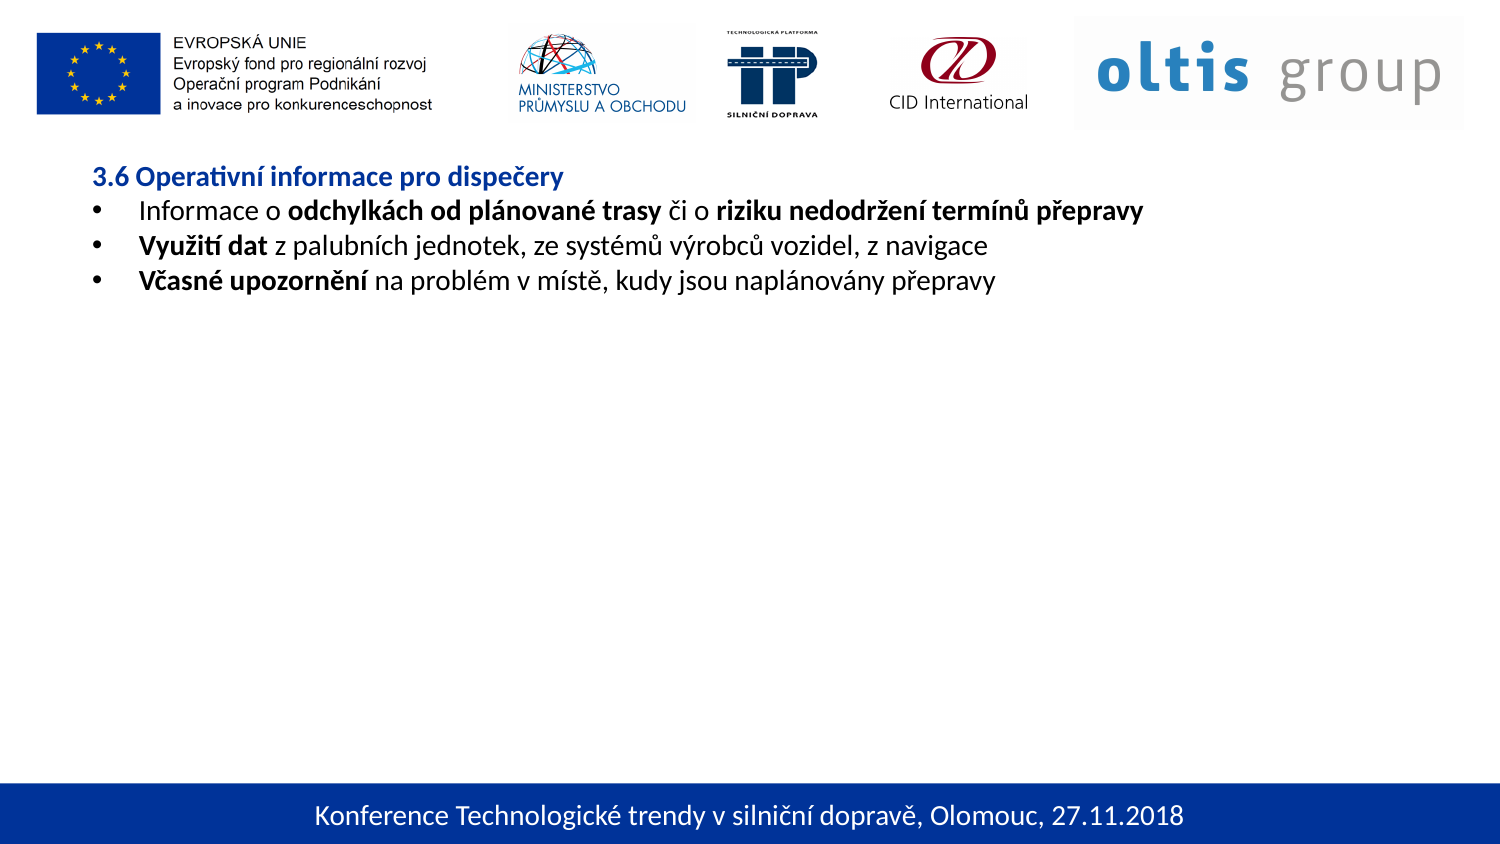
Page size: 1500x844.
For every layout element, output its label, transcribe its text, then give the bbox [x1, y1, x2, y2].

picture [9, 5, 490, 141]
text_box 3.6 Operativní informace pro dispečery Informace o odchylkách od plánované trasy či o riziku nedodržení termínů přepravy Využití dat z palubních jednotek, ze systémů výrobců vozidel, z navigace Včasné upozornění na problém v místě, kudy jsou naplánovány přepravy [77, 149, 1429, 304]
picture [508, 23, 696, 123]
picture [1074, 16, 1464, 130]
picture [890, 37, 1027, 109]
picture [715, 27, 830, 119]
